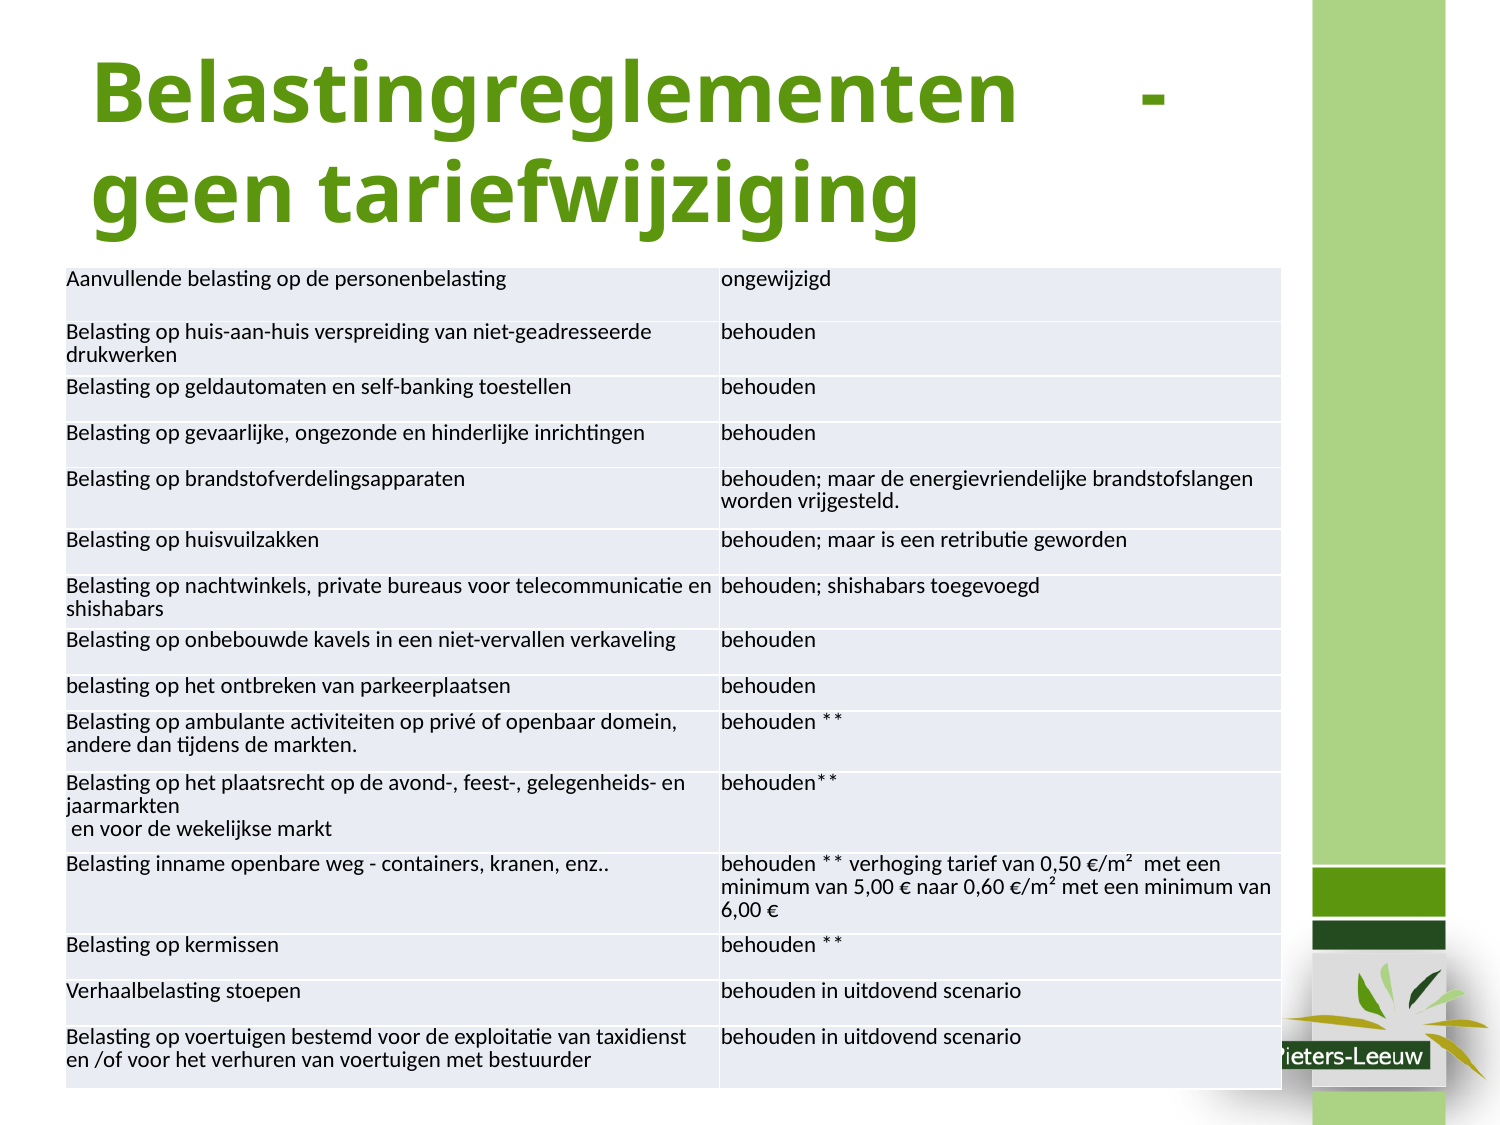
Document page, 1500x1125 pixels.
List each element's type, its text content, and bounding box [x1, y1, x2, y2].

picture [0, 0, 1500, 1125]
table_cell belasting op het ontbreken van parkeerplaatsen [66, 676, 719, 710]
table_cell Verhaalbelasting stoepen [66, 981, 719, 1025]
table_cell Belasting inname openbare weg - containers, kranen, enz.. [66, 854, 719, 933]
table_cell behouden** [720, 773, 1281, 852]
table_cell Belasting op huis-aan-huis verspreiding van niet-geadresseerde drukwerken [66, 322, 719, 375]
table_cell behouden; maar de energievriendelijke brandstofslangen worden vrijgesteld. [720, 468, 1281, 528]
table_cell Belasting op brandstofverdelingsapparaten [66, 468, 719, 528]
table_cell behouden [720, 423, 1281, 467]
table_cell Belasting op voertuigen bestemd voor de exploitatie van taxidienst en /of voor het verhuren van voertuigen met bestuurder [66, 1027, 719, 1088]
table_cell behouden in uitdovend scenario [720, 981, 1281, 1025]
table_cell Belasting op geldautomaten en self-banking toestellen [66, 377, 719, 421]
table_cell behouden ** [720, 935, 1281, 979]
table_header Aanvullende belasting op de personenbelasting [66, 268, 719, 321]
table_cell Belasting op gevaarlijke, ongezonde en hinderlijke inrichtingen [66, 423, 719, 467]
table_cell Belasting op onbebouwde kavels in een niet-vervallen verkaveling [66, 630, 719, 674]
table_cell Belasting op huisvuilzakken [66, 530, 719, 574]
table_cell behouden ** [720, 712, 1281, 771]
table_cell Belasting op het plaatsrecht op de avond-, feest-, gelegenheids- en jaarmarkten en voor de wekelijkse markt [66, 773, 719, 852]
table_cell behouden; maar is een retributie geworden [720, 530, 1281, 574]
table_cell Belasting op nachtwinkels, private bureaus voor telecommunicatie en shishabars [66, 576, 719, 628]
table_cell behouden [720, 676, 1281, 710]
table_header ongewijzigd [720, 268, 1281, 321]
table_cell behouden [720, 630, 1281, 674]
table_cell Belasting op ambulante activiteiten op privé of openbaar domein, andere dan tijdens de markten. [66, 712, 719, 771]
table_cell behouden [720, 322, 1281, 375]
table_cell Belasting op kermissen [66, 935, 719, 979]
table_cell behouden [720, 377, 1281, 421]
title Belastingreglementen - geen tariefwijziging [75, 45, 1306, 233]
table_cell behouden in uitdovend scenario [720, 1027, 1281, 1088]
table_cell behouden; shishabars toegevoegd [720, 576, 1281, 628]
table_cell behouden ** verhoging tarief van 0,50 €/m² met een minimum van 5,00 € naar 0,60 €/m² met een minimum van 6,00 € [720, 854, 1281, 933]
